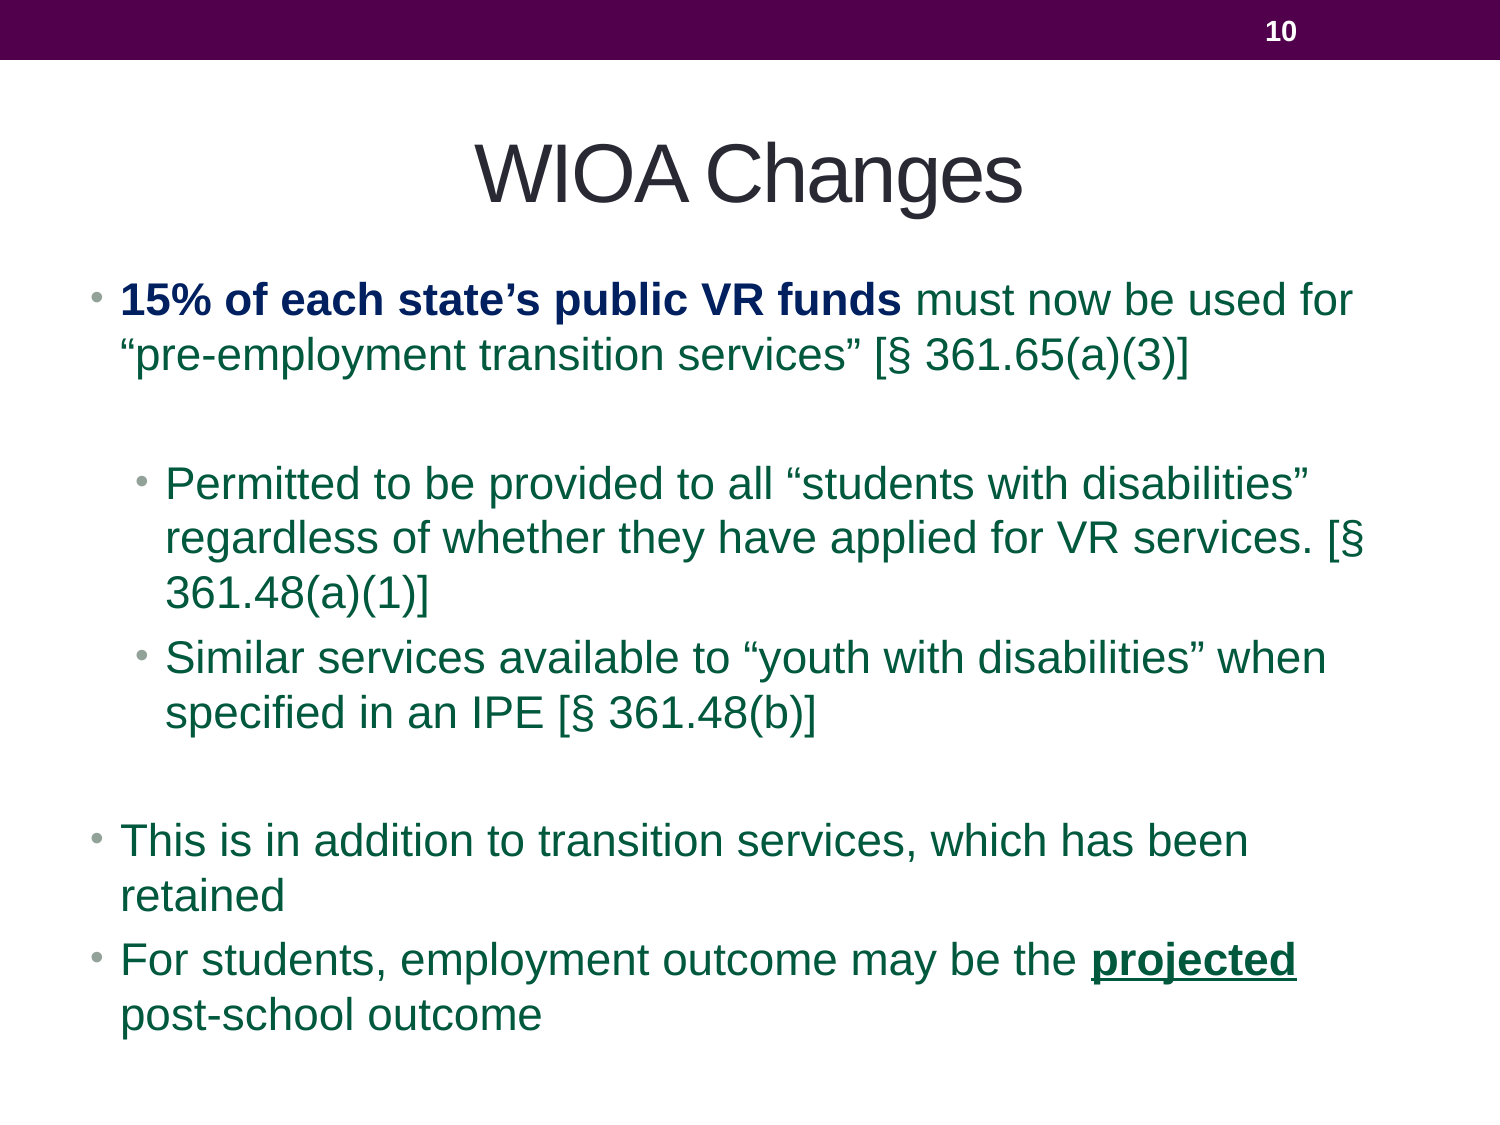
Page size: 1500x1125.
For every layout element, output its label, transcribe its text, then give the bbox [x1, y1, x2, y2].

list 15% of each state’s public VR funds must now be used for “pre-employment transition services” [§ 361.65(a)(3)] Permitted to be provided to all “students with disabilities” regardless of whether they have applied for VR services. [§ 361.48(a)(1)] Similar services available to “youth with disabilities” when specified in an IPE [§ 361.48(b)] This is in addition to transition services, which has been retained For students, employment outcome may be the projected post-school outcome [75, 262, 1425, 1063]
title WIOA Changes [75, 87, 1425, 250]
slide_number 10 [1250, 3, 1425, 57]
